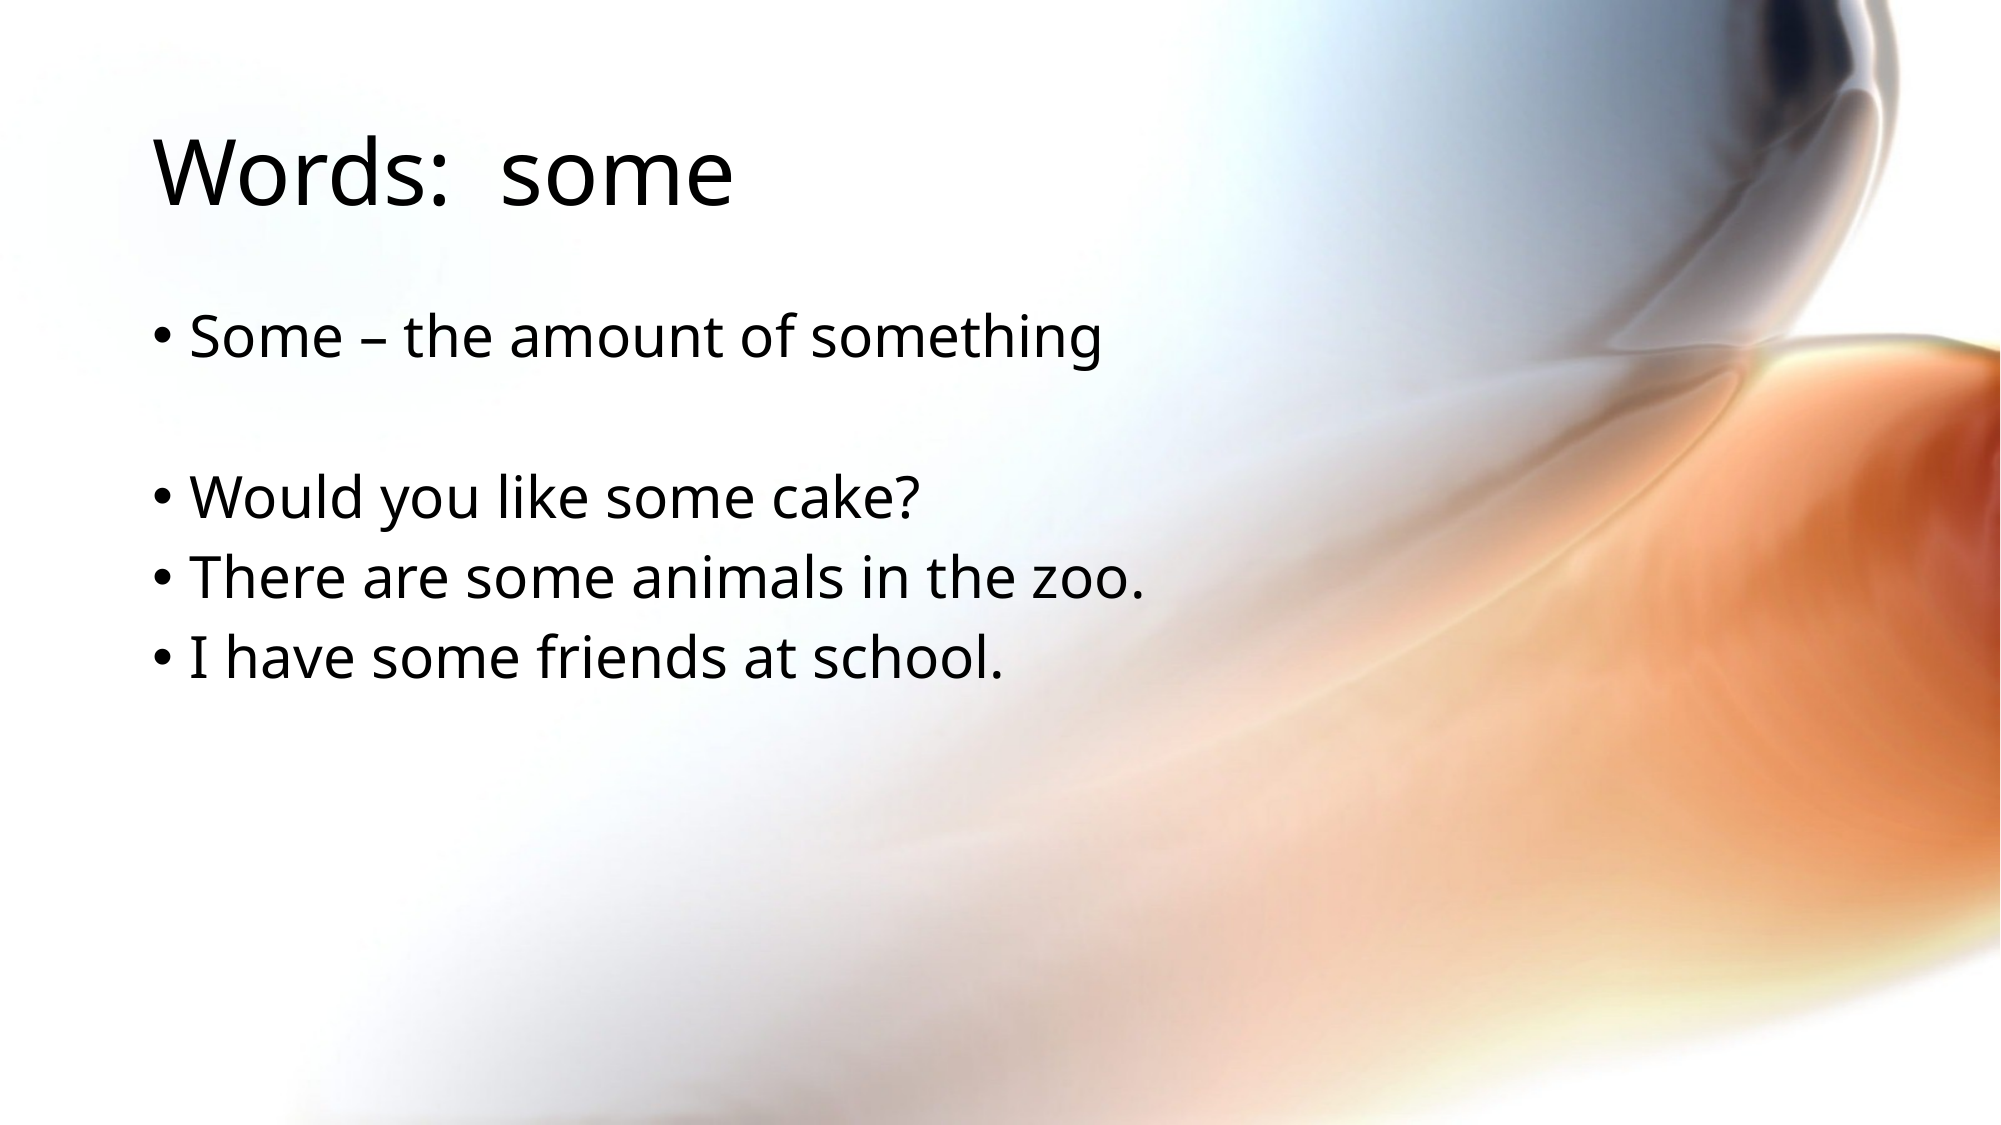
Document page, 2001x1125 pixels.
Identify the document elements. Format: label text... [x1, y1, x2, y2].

title Words: some [137, 59, 1863, 278]
picture [0, 0, 2001, 1125]
list Some – the amount of something Would you like some cake? There are some animals in the zoo. I have some friends at school. [137, 299, 1863, 1014]
